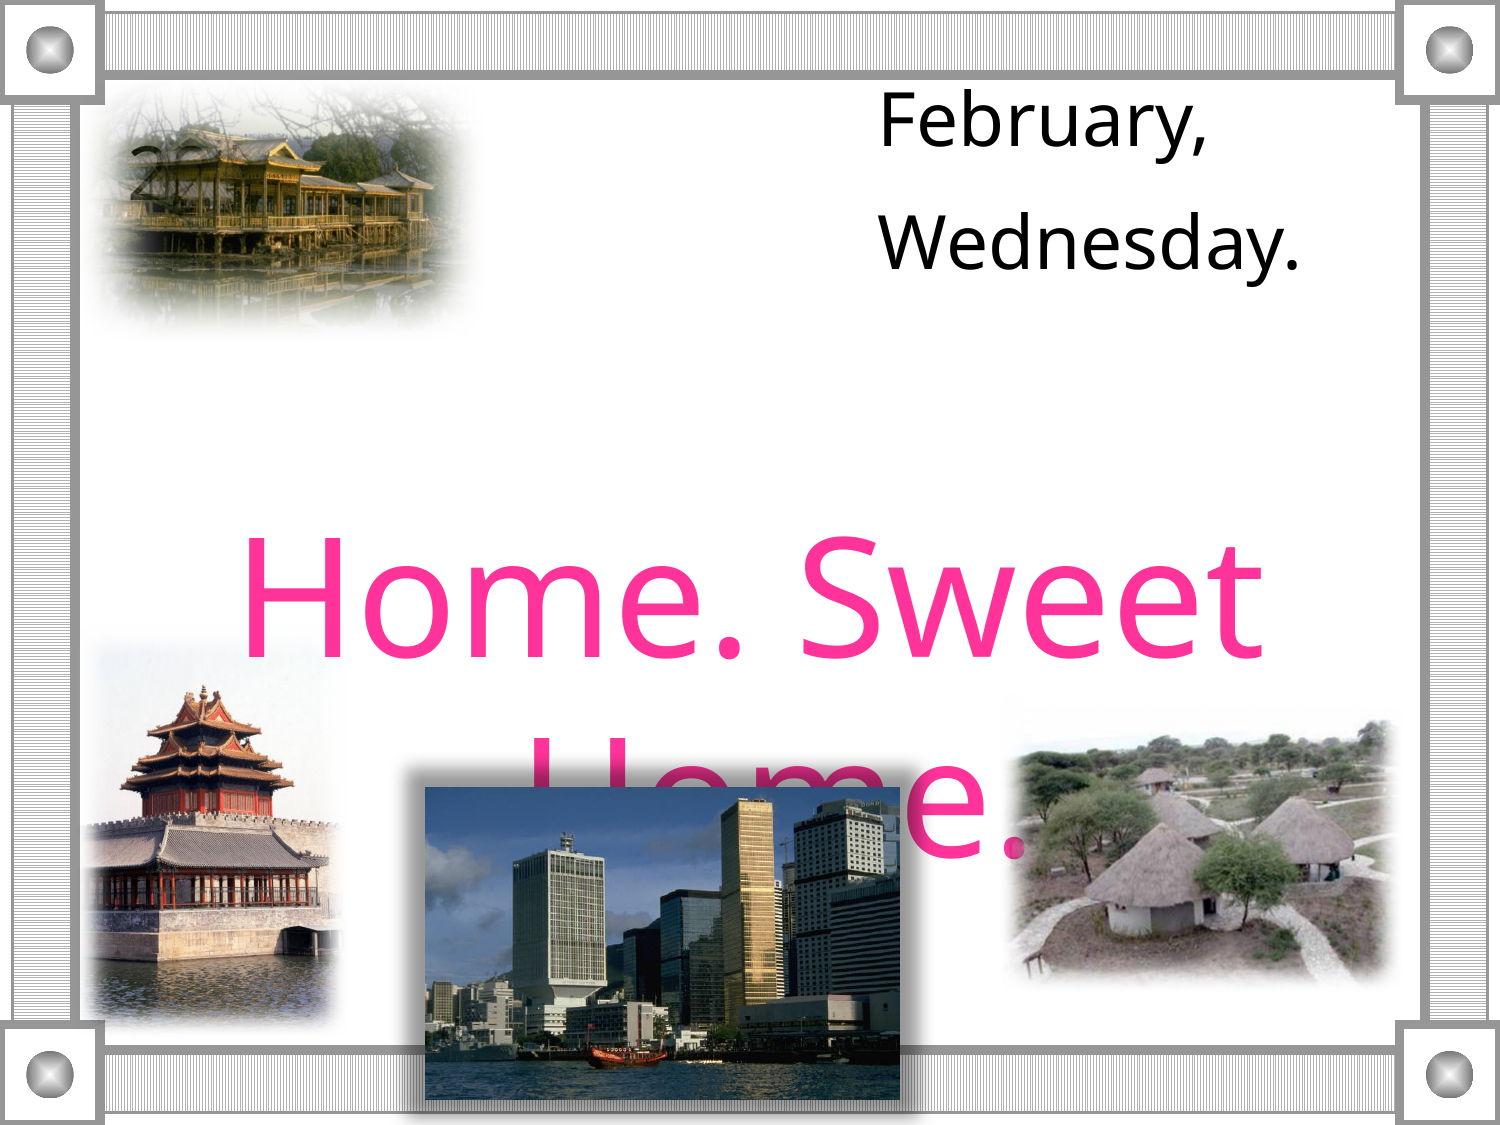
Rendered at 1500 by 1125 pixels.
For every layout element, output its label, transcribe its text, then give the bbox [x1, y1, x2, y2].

title February, 20th. Wednesday. [491, 99, 1388, 249]
list Home. Sweet Home. [112, 249, 1388, 1001]
picture [424, 787, 901, 1100]
picture [74, 624, 349, 1038]
picture [74, 74, 488, 346]
picture [999, 690, 1403, 994]
